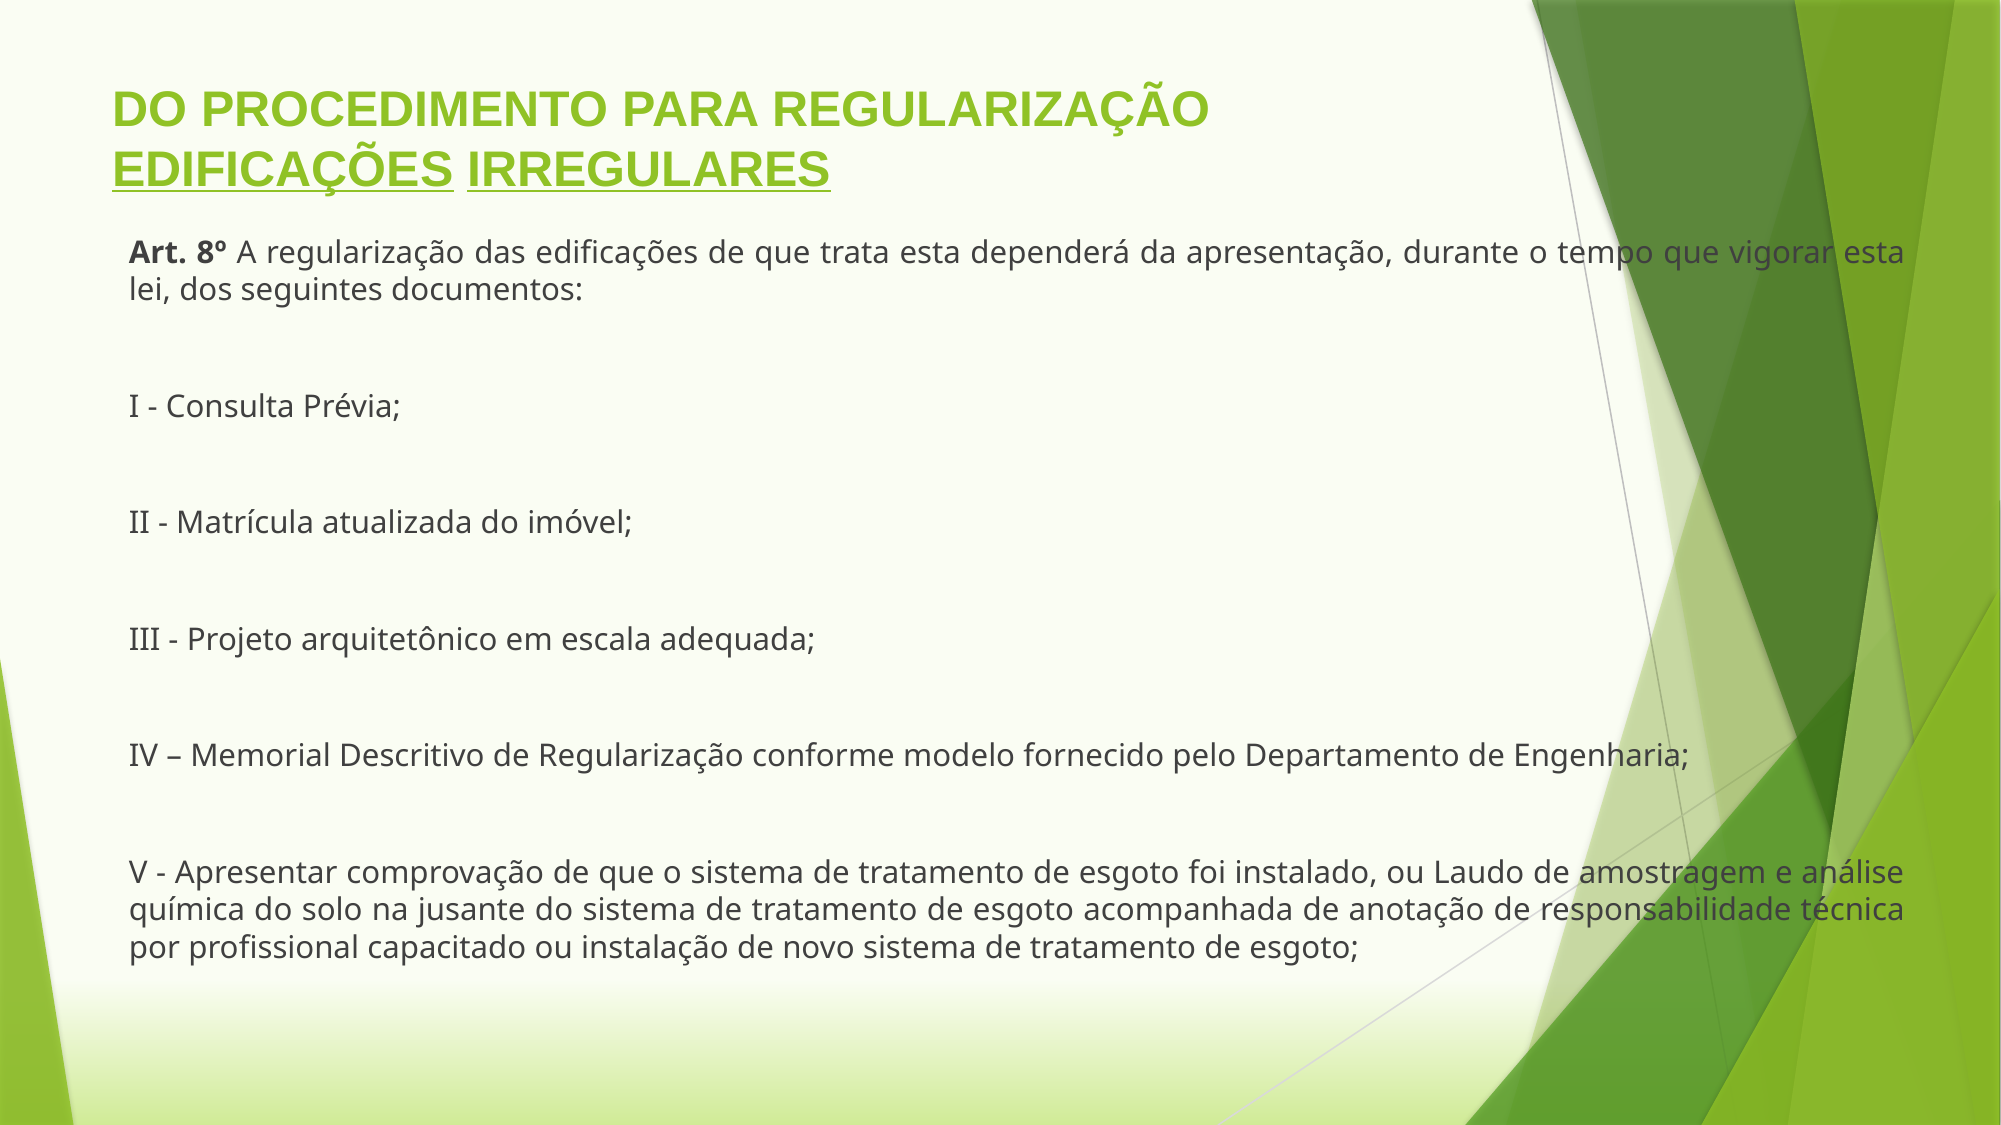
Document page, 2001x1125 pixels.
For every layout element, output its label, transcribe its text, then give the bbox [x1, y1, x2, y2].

list Art. 8º A regularização das edificações de que trata esta dependerá da apresentação, durante o tempo que vigorar esta lei, dos seguintes documentos: I - Consulta Prévia; II - Matrícula atualizada do imóvel; III - Projeto arquitetônico em escala adequada; IV – Memorial Descritivo de Regularização conforme modelo fornecido pelo Departamento de Engenharia; V - Apresentar comprovação de que o sistema de tratamento de esgoto foi instalado, ou Laudo de amostragem e análise química do solo na jusante do sistema de tratamento de esgoto acompanhada de anotação de responsabilidade técnica por profissional capacitado ou instalação de novo sistema de tratamento de esgoto; [113, 224, 1923, 946]
title DO PROCEDIMENTO PARA REGULARIZAÇÃO EDIFICAÇÕES IRREGULARES [97, 69, 1923, 287]
